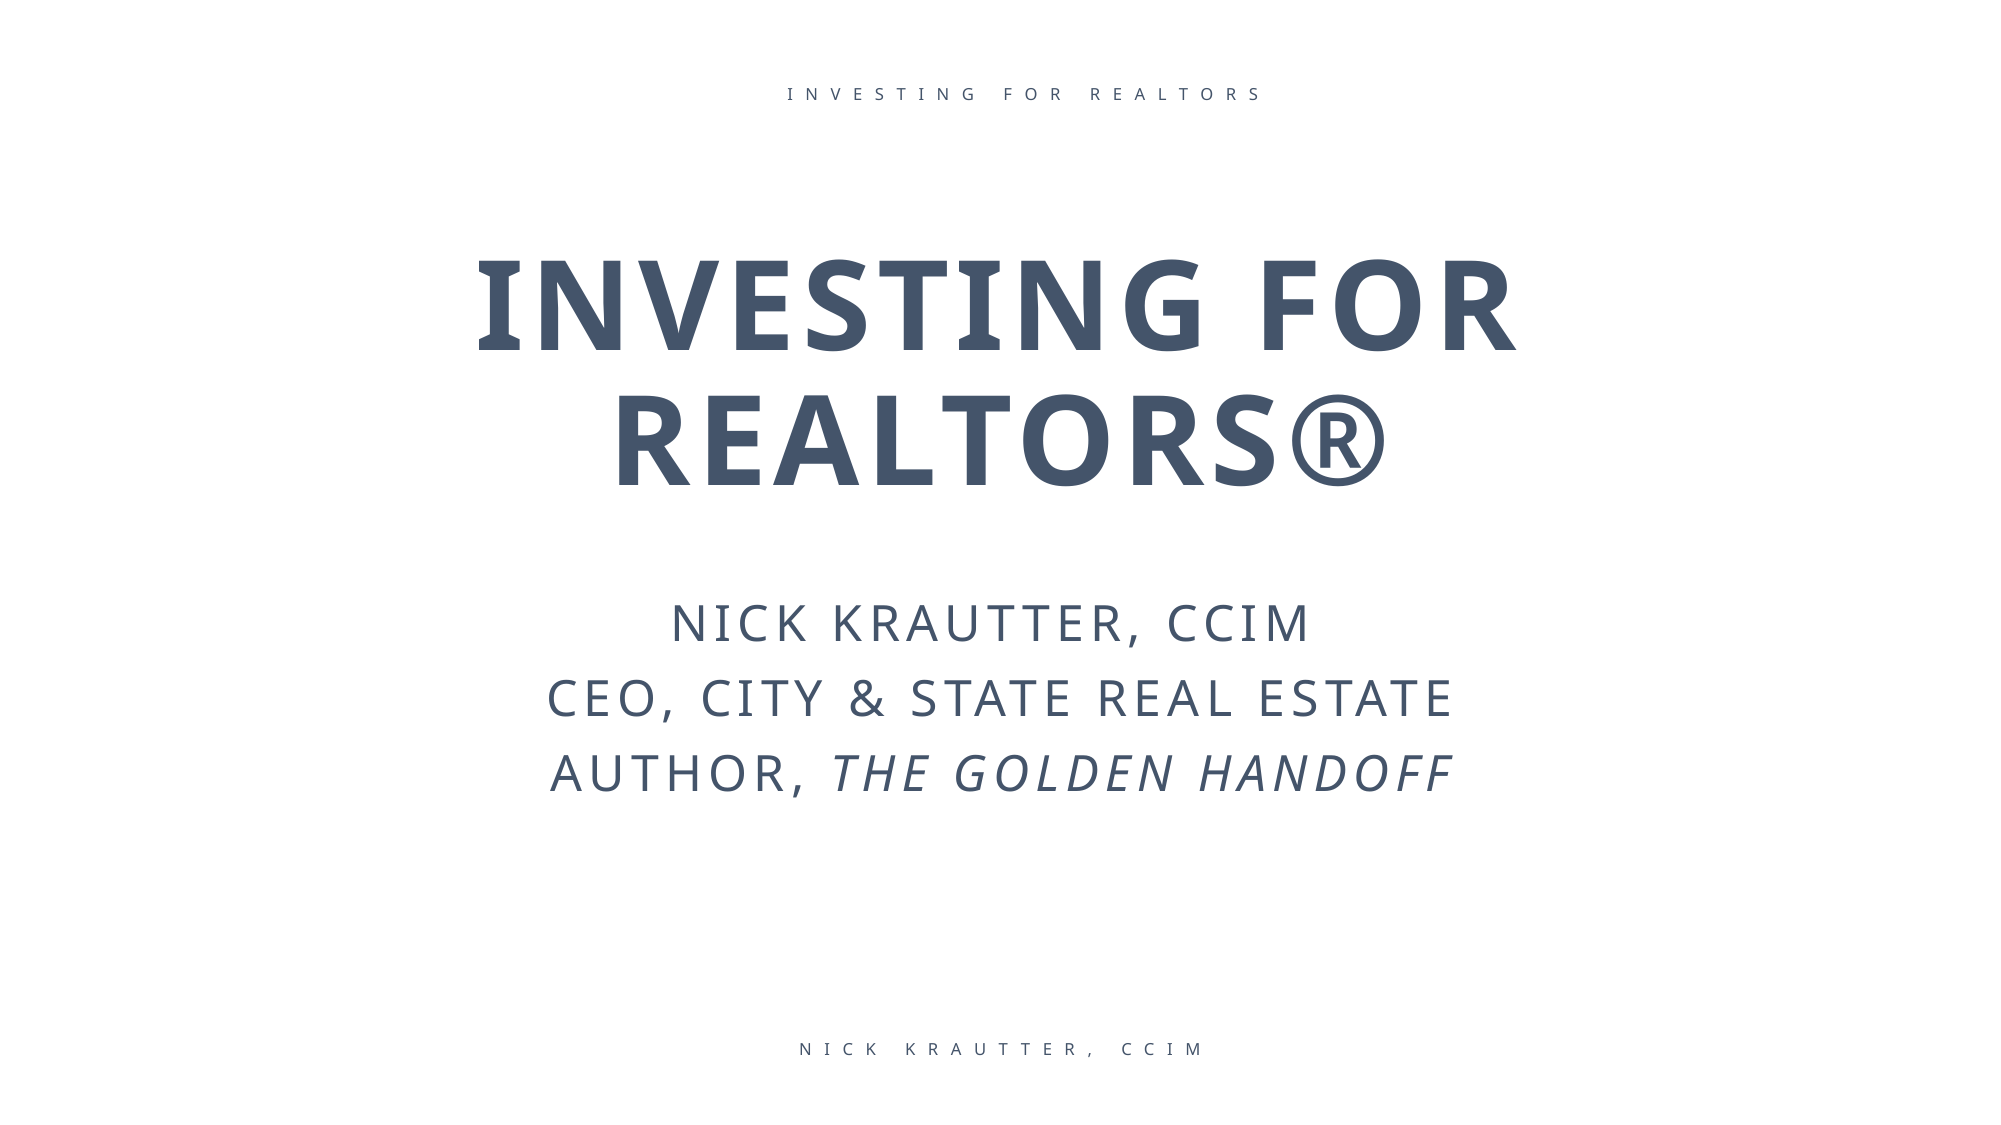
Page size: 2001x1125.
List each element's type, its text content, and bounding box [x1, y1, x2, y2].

title INVESTING FOR REALTORS® [153, 128, 1847, 521]
text_box NICK KRAUTTER, CCIM [742, 1030, 1257, 1066]
text_box INVESTING FOR REALTORS [765, 76, 1280, 111]
subtitle NICK KRAUTTER, CCIM CEO, CITY & STATE REAL ESTATE AUTHOR, THE GOLDEN HANDOFF [249, 590, 1750, 863]
